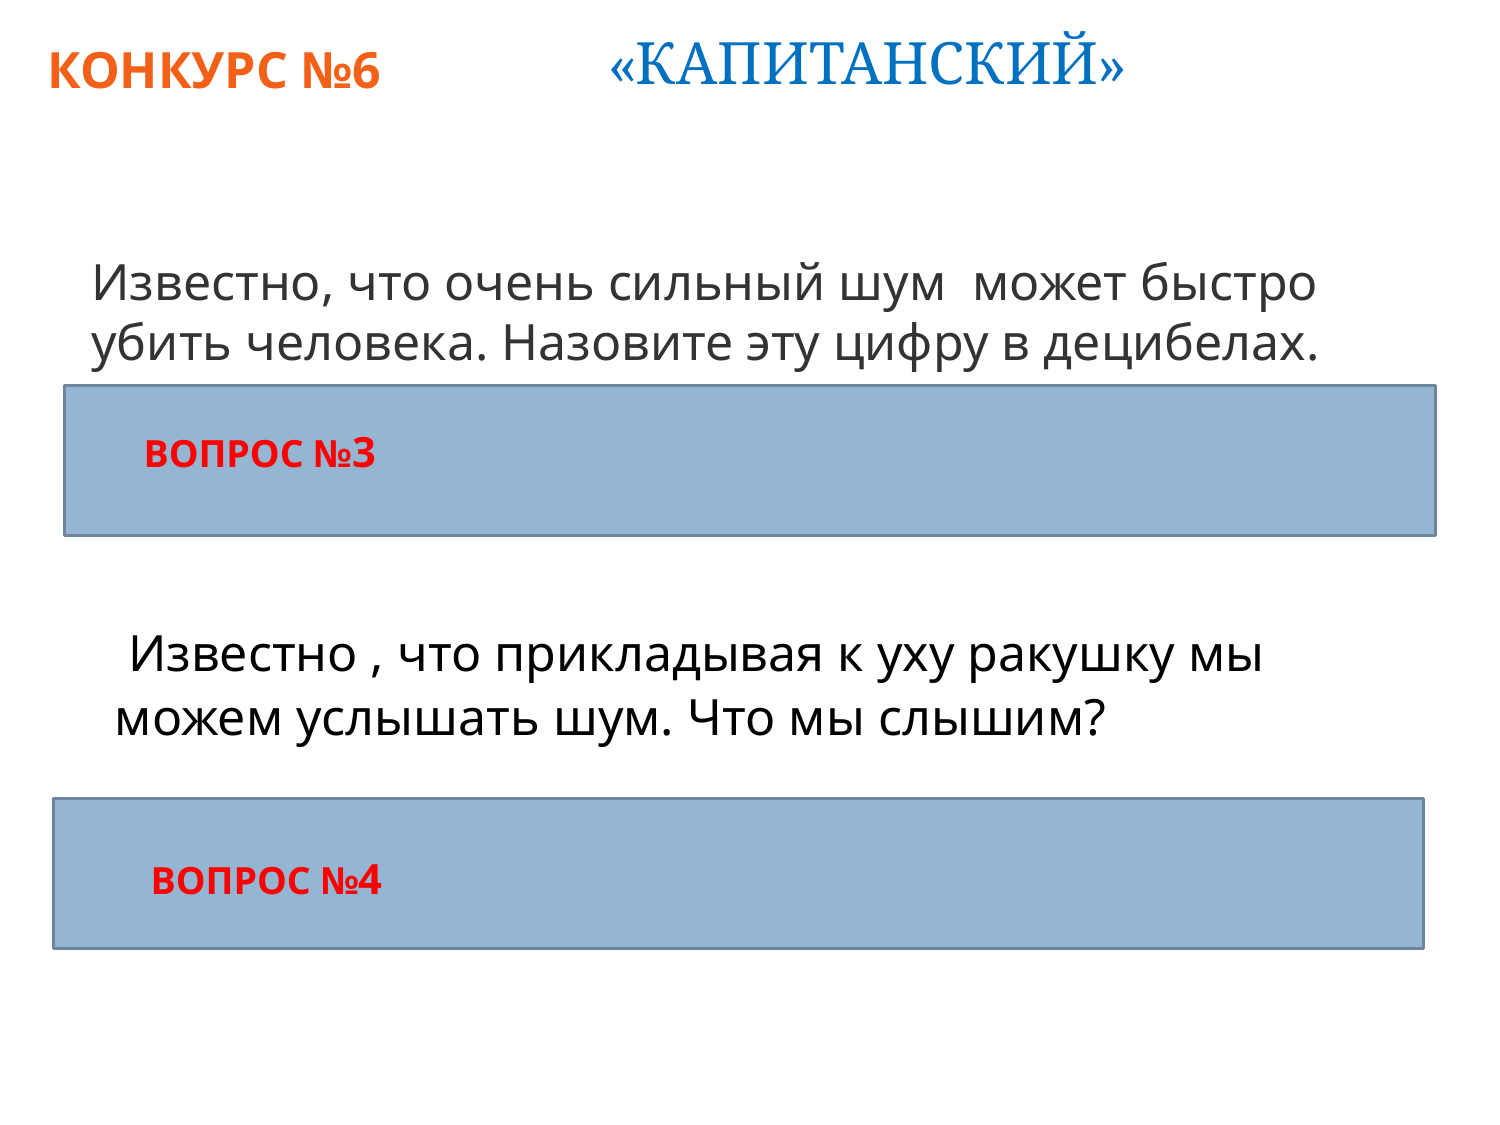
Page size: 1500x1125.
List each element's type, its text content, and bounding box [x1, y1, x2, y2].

text_box КОНКУРС №6 [32, 30, 396, 106]
text_box «КАПИТАНСКИЙ» [592, 19, 1143, 105]
text_box ВОПРОС №4 [135, 846, 420, 911]
text_box Известно, что очень сильный шум может быстро убить человека. Назовите эту цифру в децибелах. 200 дБ [76, 243, 1400, 384]
text_box [63, 384, 1437, 537]
text_box ВОПРОС №3 [128, 418, 413, 484]
text_box [52, 797, 1425, 950]
text_box Известно , что прикладывая к уху ракушку мы можем услышать шум. Что мы слышим? Собственной крови, циркулирующей по венам. [100, 609, 1436, 915]
